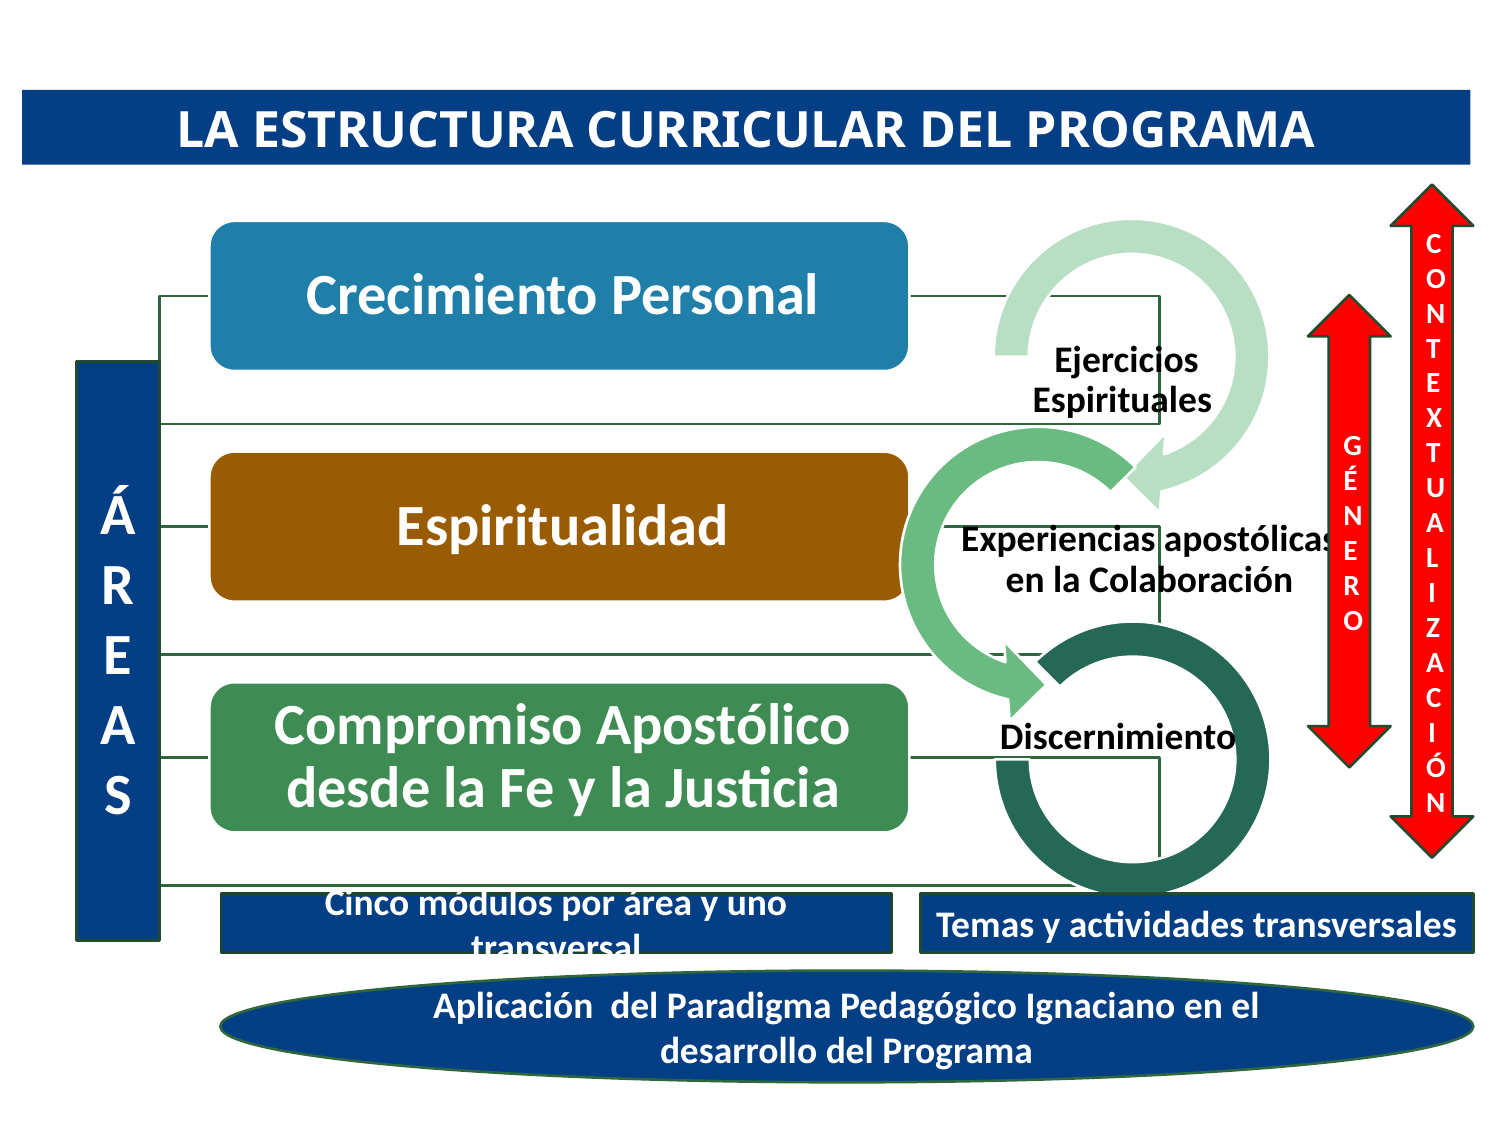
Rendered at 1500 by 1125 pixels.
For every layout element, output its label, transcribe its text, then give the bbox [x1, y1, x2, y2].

text_box CONTEXTUALIZACIÓN [1398, 183, 1466, 216]
text_box Á R E A S [75, 360, 161, 942]
text_box Aplicación del Paradigma Pedagógico Ignaciano en el desarrollo del Programa [219, 969, 1475, 1084]
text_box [663, 219, 1468, 888]
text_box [158, 219, 662, 888]
text_box Cinco módulos por área y uno transversal [220, 895, 893, 954]
text_box LA ESTRUCTURA CURRICULAR DEL PROGRAMA [22, 89, 1471, 165]
text_box Temas y actividades transversales [919, 892, 1475, 954]
